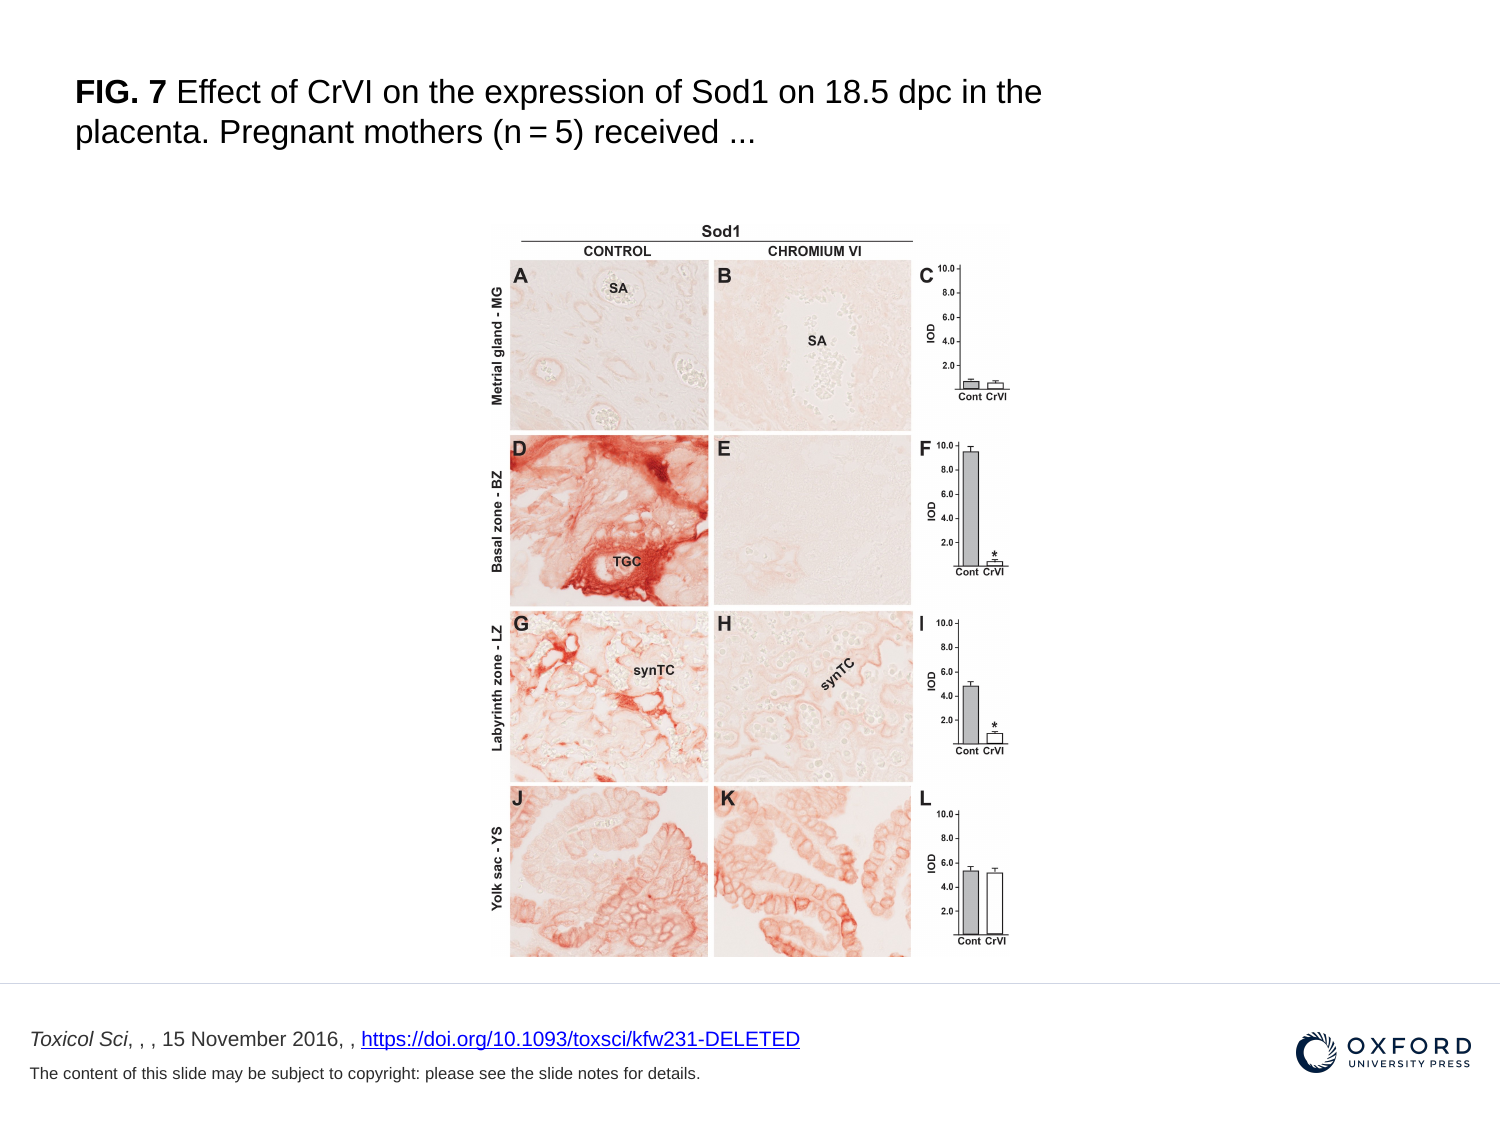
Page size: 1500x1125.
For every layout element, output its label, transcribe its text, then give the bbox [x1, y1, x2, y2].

title FIG. 7 Effect of CrVI on the expression of Sod1 on 18.5 dpc in the placenta. Pregnant mothers (n = 5) received ... [75, 69, 1078, 171]
footer Toxicol Sci, , , 15 November 2016, , https://doi.org/10.1093/toxsci/kfw231-DELETED The content of this slide may be subject to copyright: please see the slide notes for details. [0, 983, 1260, 1125]
picture [1296, 1032, 1471, 1073]
picture [491, 224, 1010, 957]
